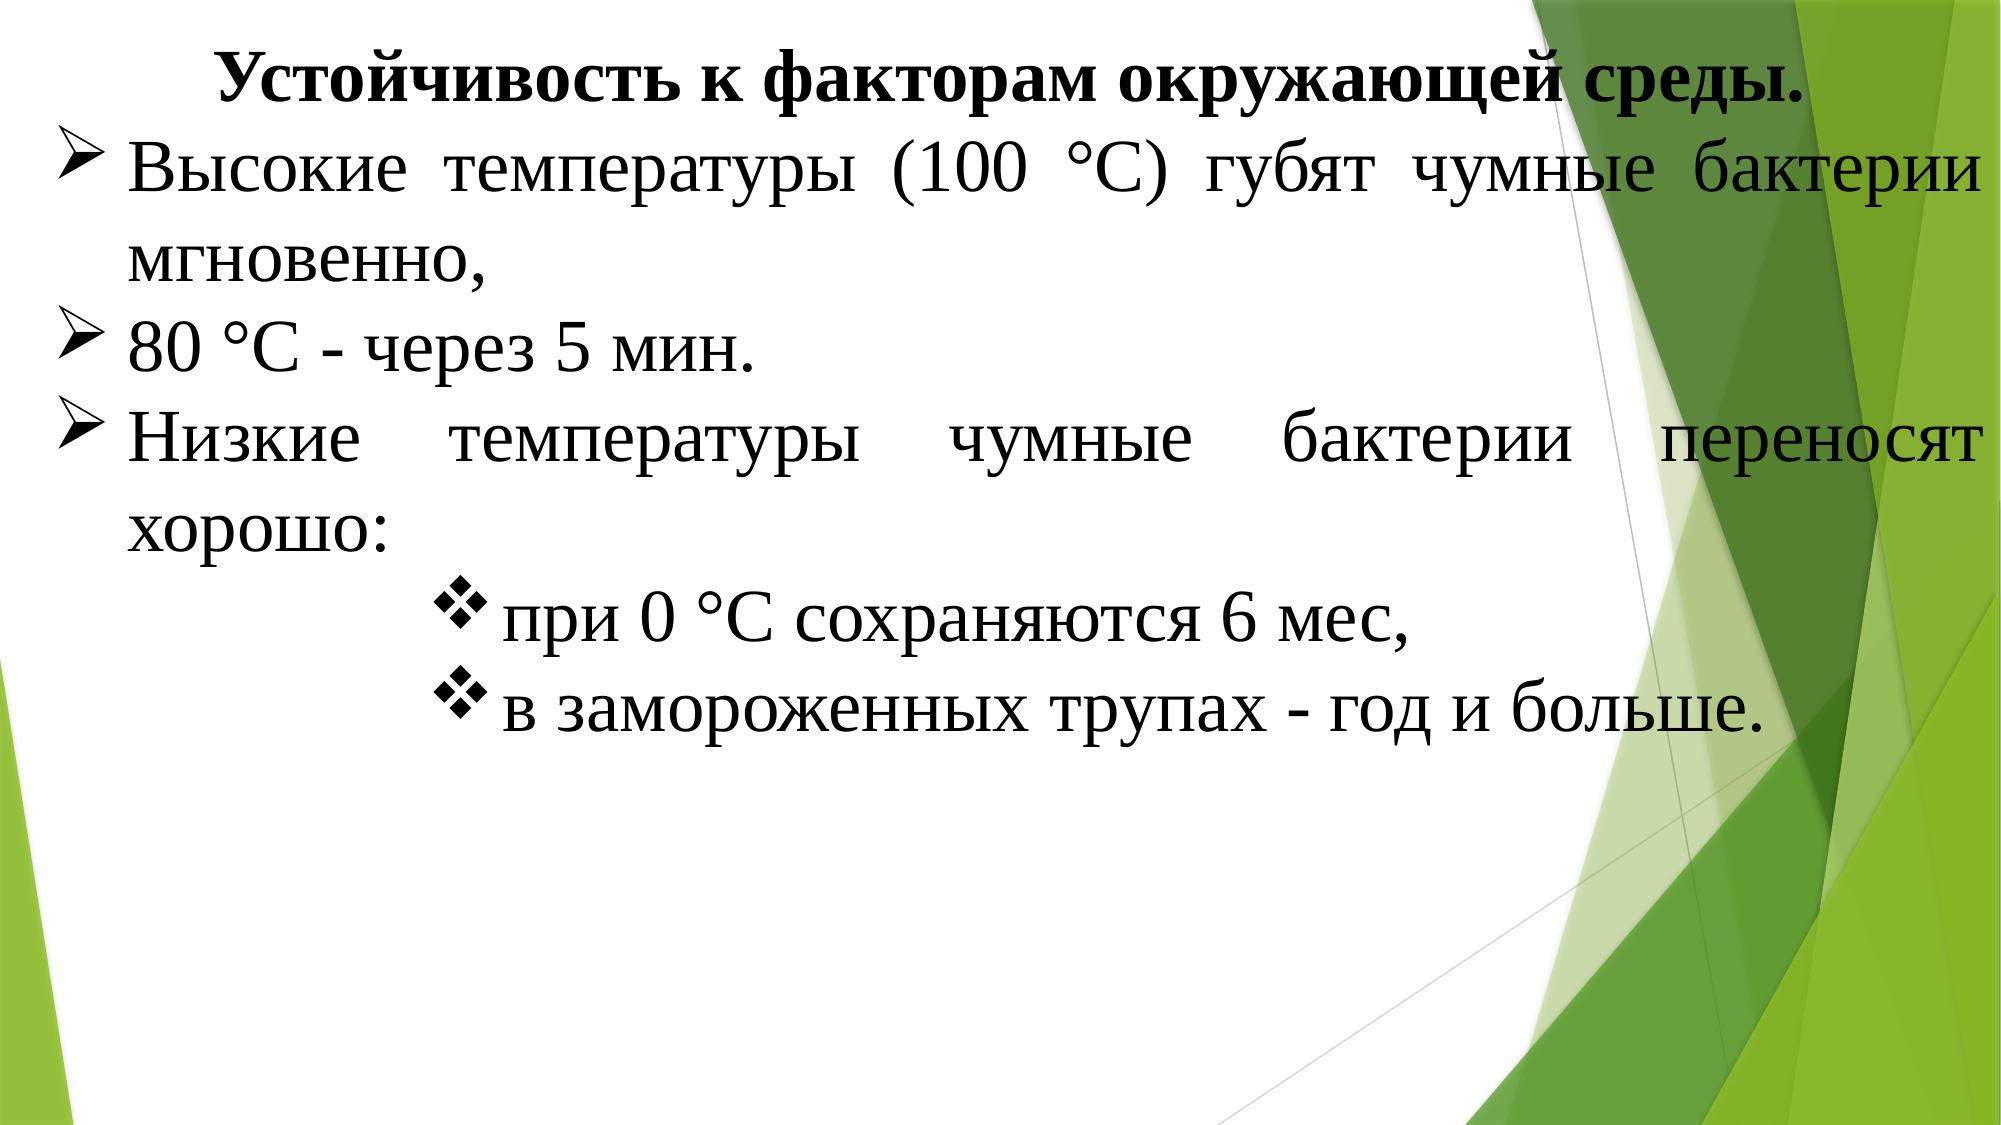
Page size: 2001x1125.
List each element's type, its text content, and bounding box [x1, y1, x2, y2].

text_box Устойчивость к факторам окружающей среды. Высокие температуры (100 °С) губят чумные бактерии мгновенно, 80 °С - через 5 мин. Низкие температуры чумные бакте­рии переносят хорошо: при 0 °С сохраняются 6 мес, в замороженных трупах - год и больше. [38, 19, 2000, 754]
